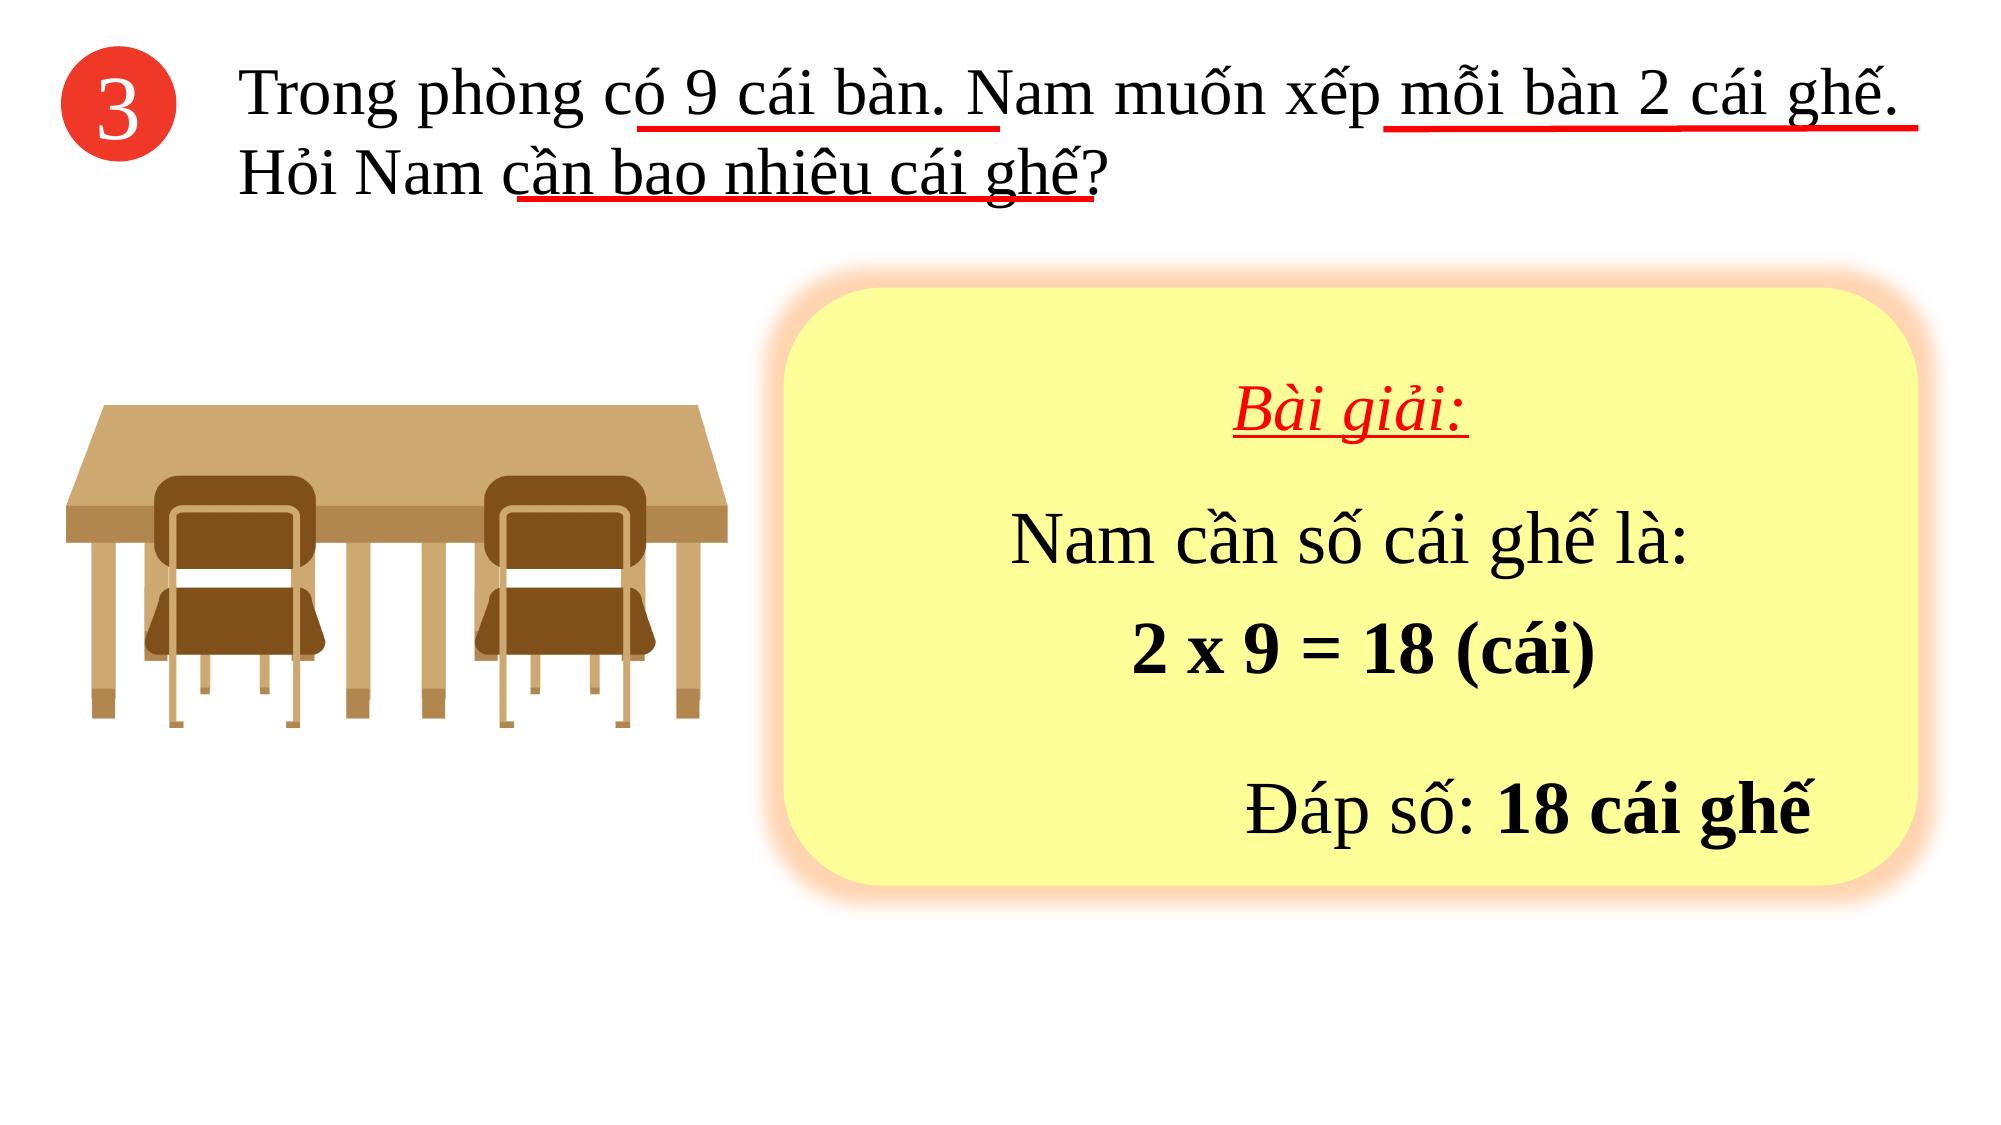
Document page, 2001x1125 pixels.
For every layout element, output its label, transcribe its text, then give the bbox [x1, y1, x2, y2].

picture [0, 161, 784, 945]
text_box Trong phòng có 9 cái bàn. Nam muốn xếp mỗi bàn 2 cái ghế. Hỏi Nam cần bao nhiêu cái ghế? [223, 40, 1919, 216]
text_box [49, 40, 189, 161]
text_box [783, 287, 1919, 891]
